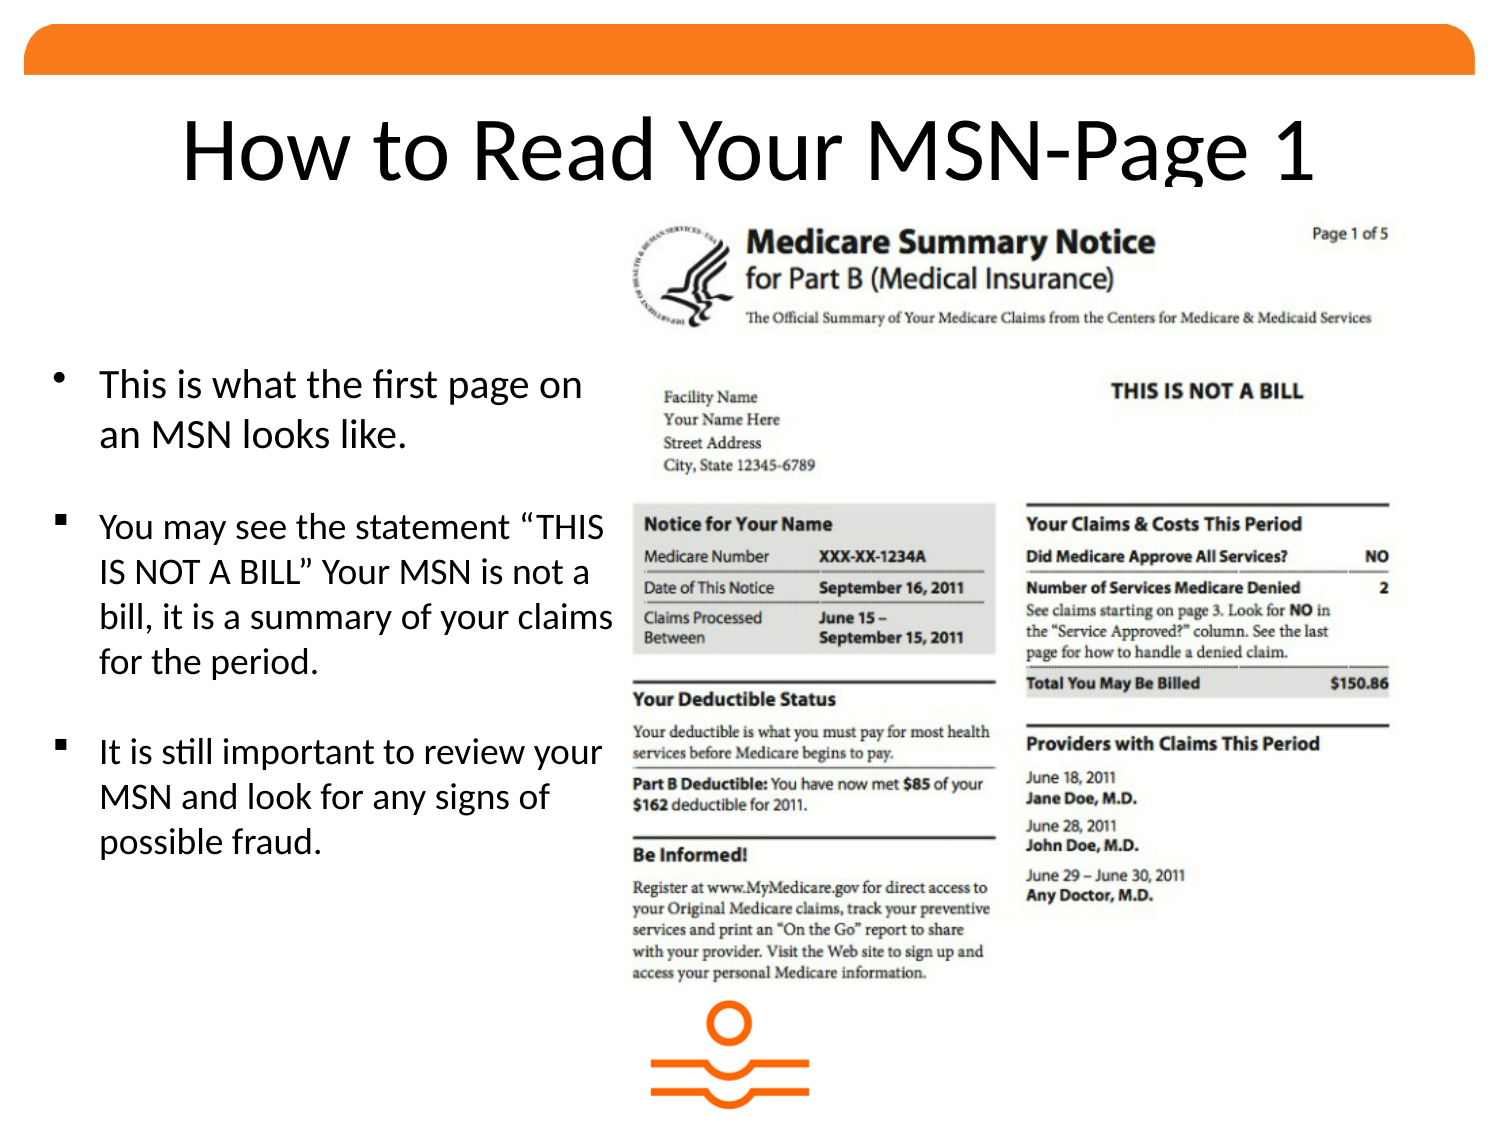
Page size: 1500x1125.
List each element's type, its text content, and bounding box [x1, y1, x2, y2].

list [612, 187, 1426, 999]
text_box This is what the first page on an MSN looks like. You may see the statement “THIS IS NOT A BILL” Your MSN is not a bill, it is a summary of your claims for the period. It is still important to review your MSN and look for any signs of possible fraud. [37, 349, 607, 870]
title How to Read Your MSN-Page 1 [75, 81, 1425, 207]
picture [650, 999, 811, 1112]
picture [24, 24, 1475, 75]
